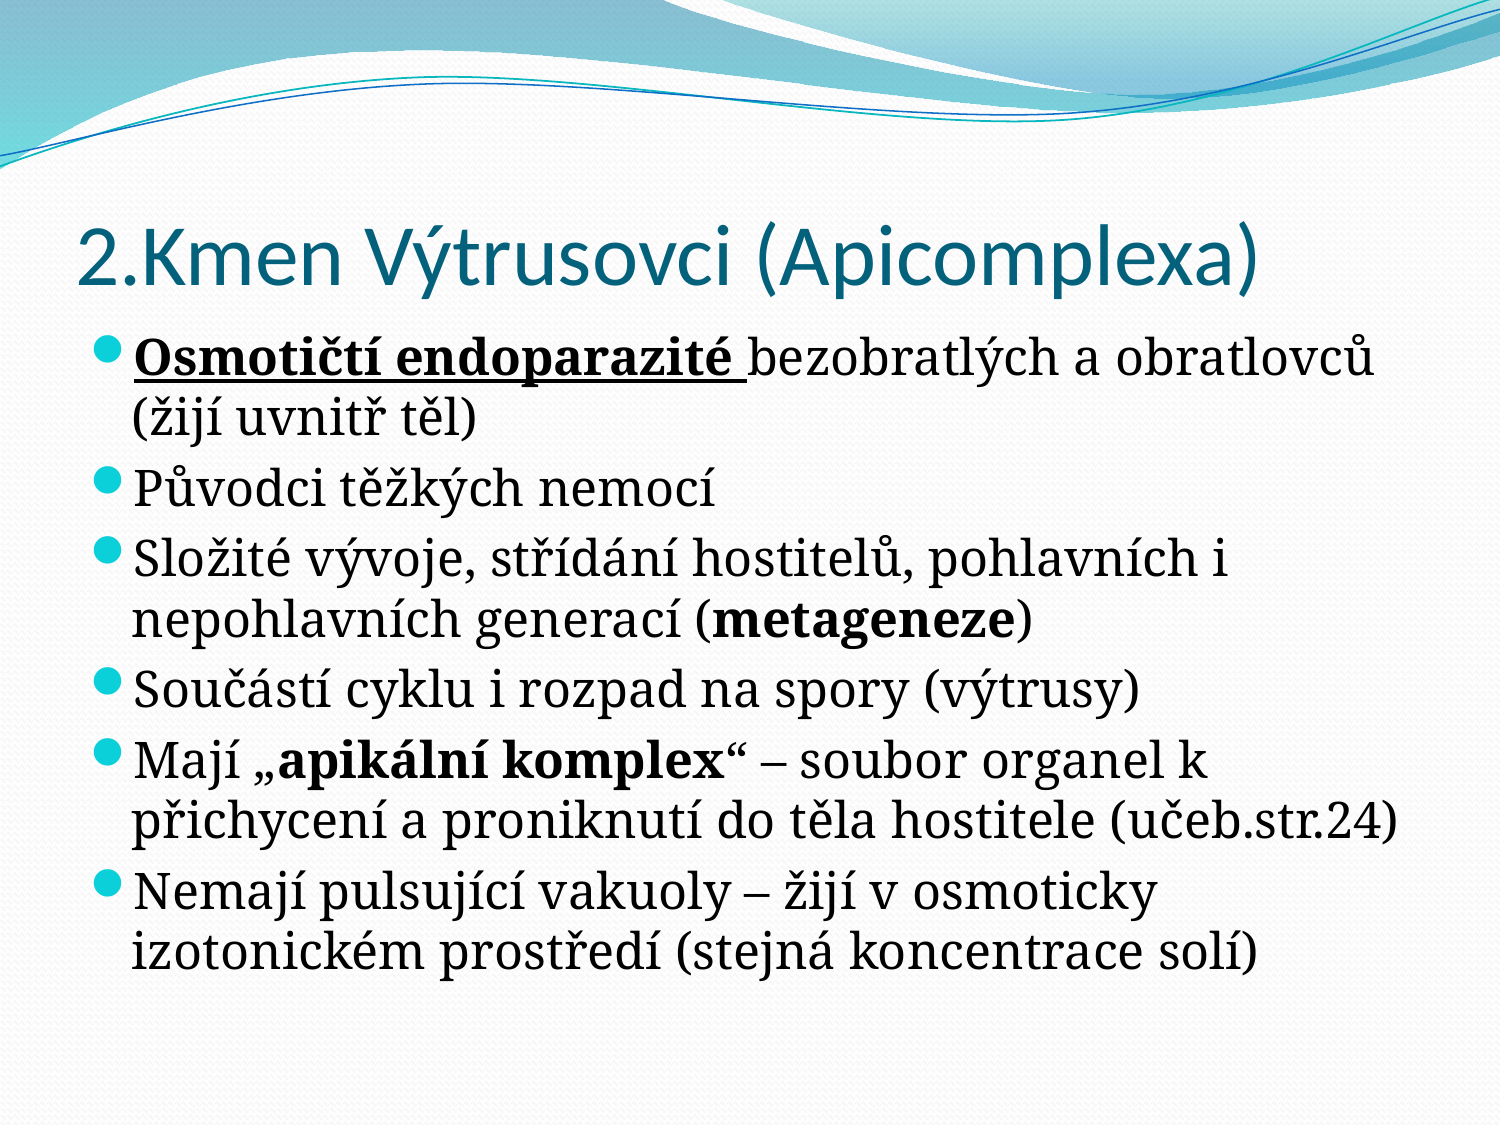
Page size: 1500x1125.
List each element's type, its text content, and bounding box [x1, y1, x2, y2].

list Osmotičtí endoparazité bezobratlých a obratlovců (žijí uvnitř těl) Původci těžkých nemocí Složité vývoje, střídání hostitelů, pohlavních i nepohlavních generací (metageneze) Součástí cyklu i rozpad na spory (výtrusy) Mají „apikální komplex“ – soubor organel k přichycení a proniknutí do těla hostitele (učeb.str.24) Nemají pulsující vakuoly – žijí v osmoticky izotonickém prostředí (stejná koncentrace solí) [75, 317, 1425, 1038]
title 2.Kmen Výtrusovci (Apicomplexa) [75, 115, 1425, 303]
